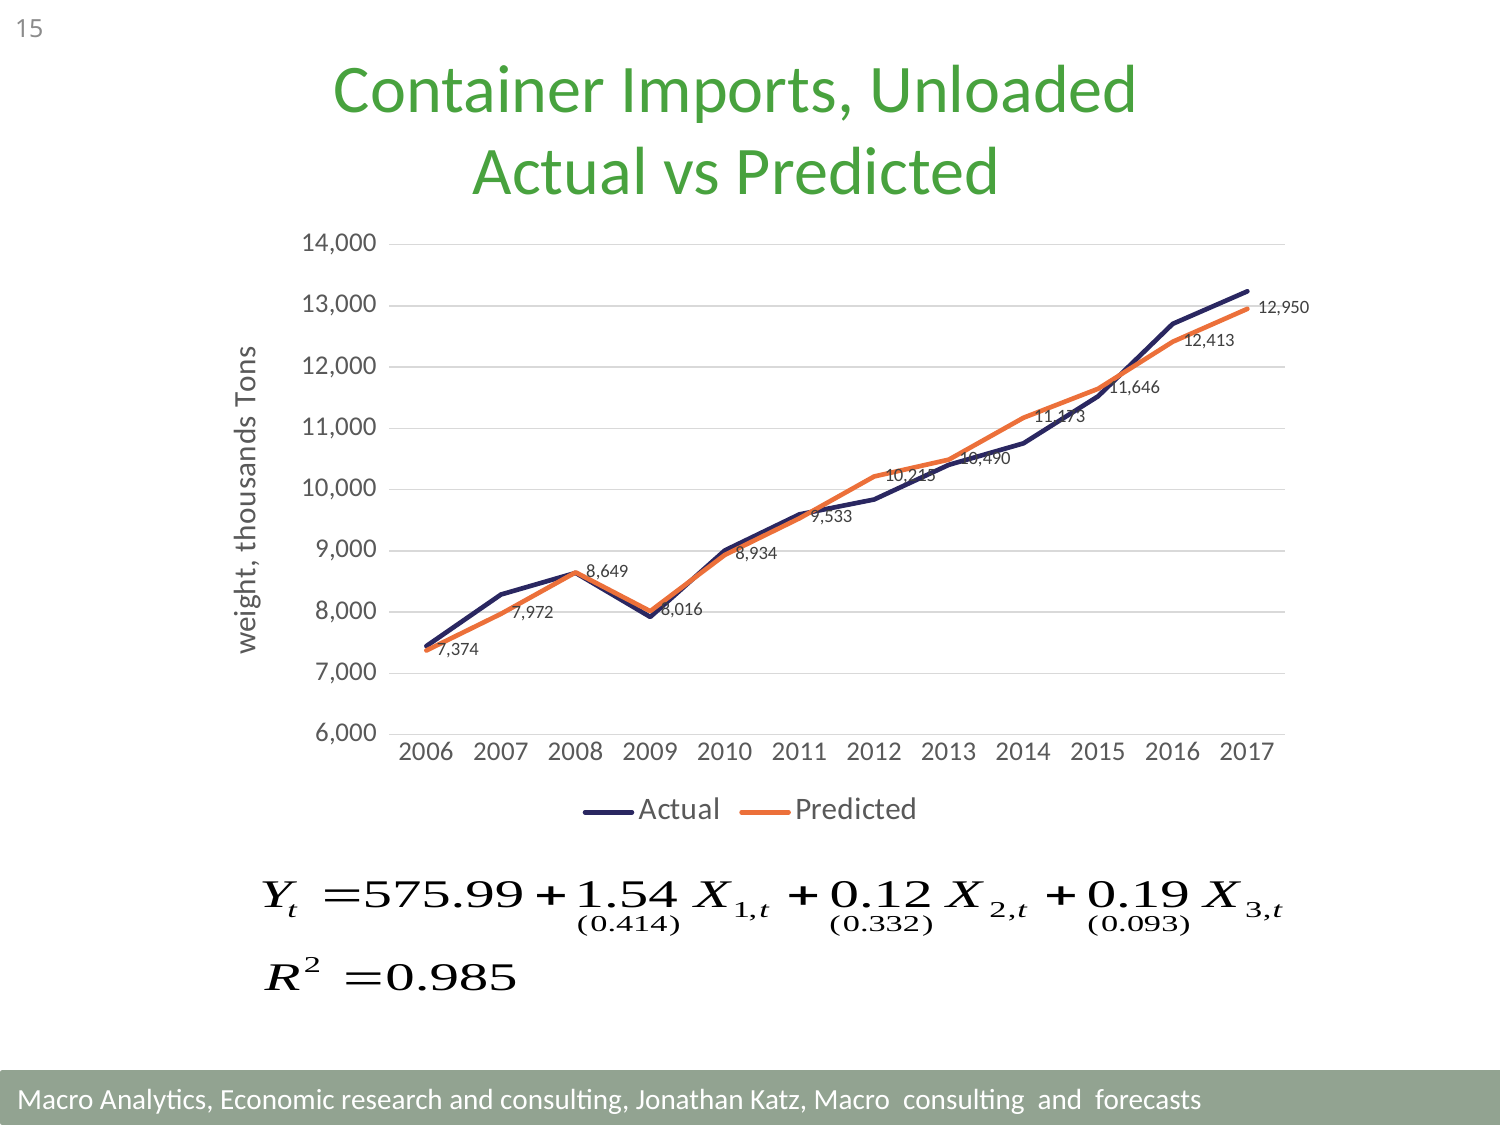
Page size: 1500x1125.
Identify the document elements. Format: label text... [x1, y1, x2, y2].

title Container Imports, Unloaded Actual vs Predicted [100, 36, 1374, 216]
chart [196, 218, 1315, 835]
slide_number 15 [0, 0, 350, 60]
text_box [253, 868, 1294, 1000]
